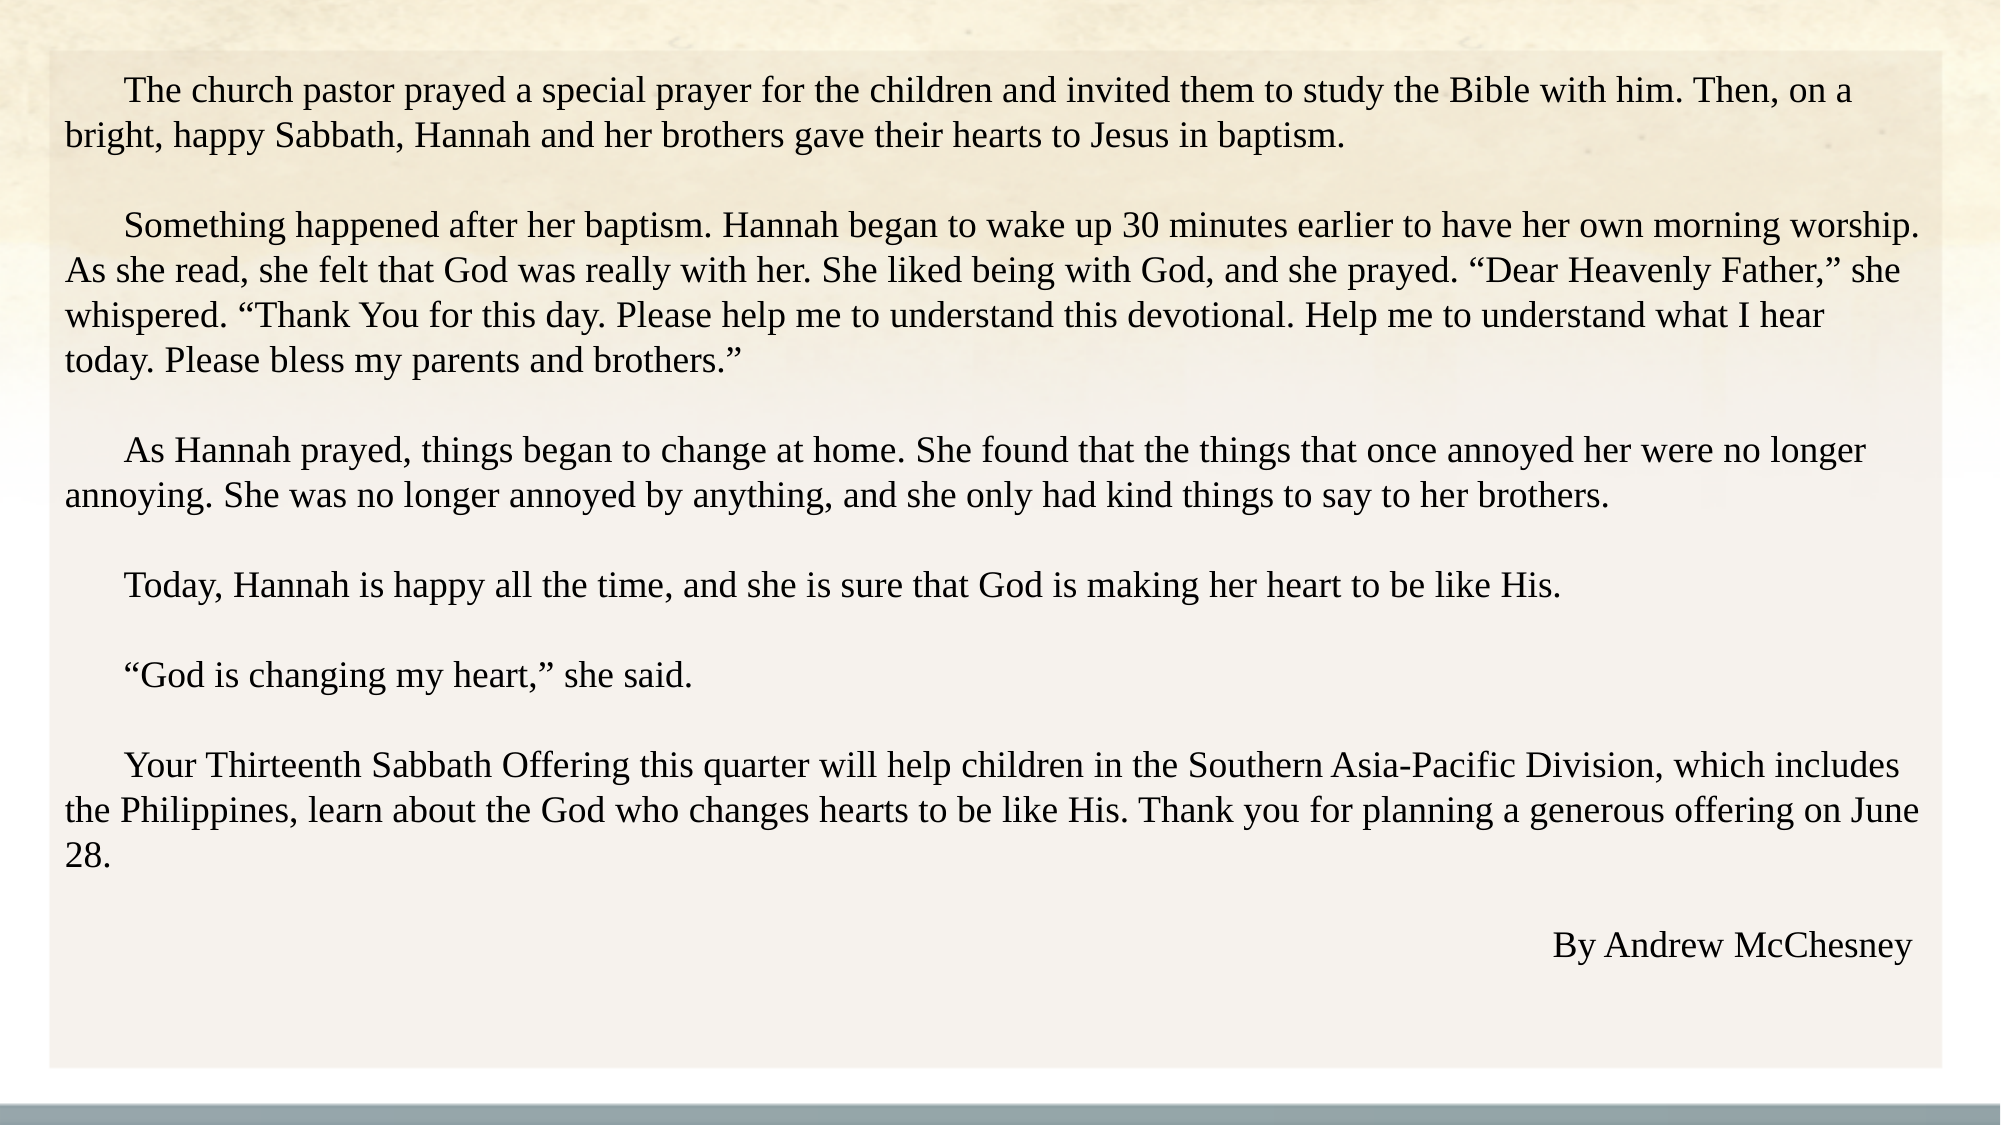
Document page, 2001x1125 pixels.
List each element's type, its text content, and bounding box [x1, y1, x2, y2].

text_box The church pastor prayed a special prayer for the children and invited them to study the Bible with him. Then, on a bright, happy Sabbath, Hannah and her brothers gave their hearts to Jesus in baptism. Something happened after her baptism. Hannah began to wake up 30 minutes earlier to have her own morning worship. As she read, she felt that God was really with her. She liked being with God, and she prayed. “Dear Heavenly Father,” she whispered. “Thank You for this day. Please help me to understand this devotional. Help me to understand what I hear today. Please bless my parents and brothers.” As Hannah prayed, things began to change at home. She found that the things that once annoyed her were no longer annoying. She was no longer annoyed by anything, and she only had kind things to say to her brothers. Today, Hannah is happy all the time, and she is sure that God is making her heart to be like His. “God is changing my heart,” she said. Your Thirteenth Sabbath Offering this quarter will help children in the Southern Asia-Pacific Division, which includes the Philippines, learn about the God who changes hearts to be like His. Thank you for planning a generous offering on June 28. By Andrew McChesney [49, 57, 1938, 973]
picture [0, 0, 2001, 1125]
